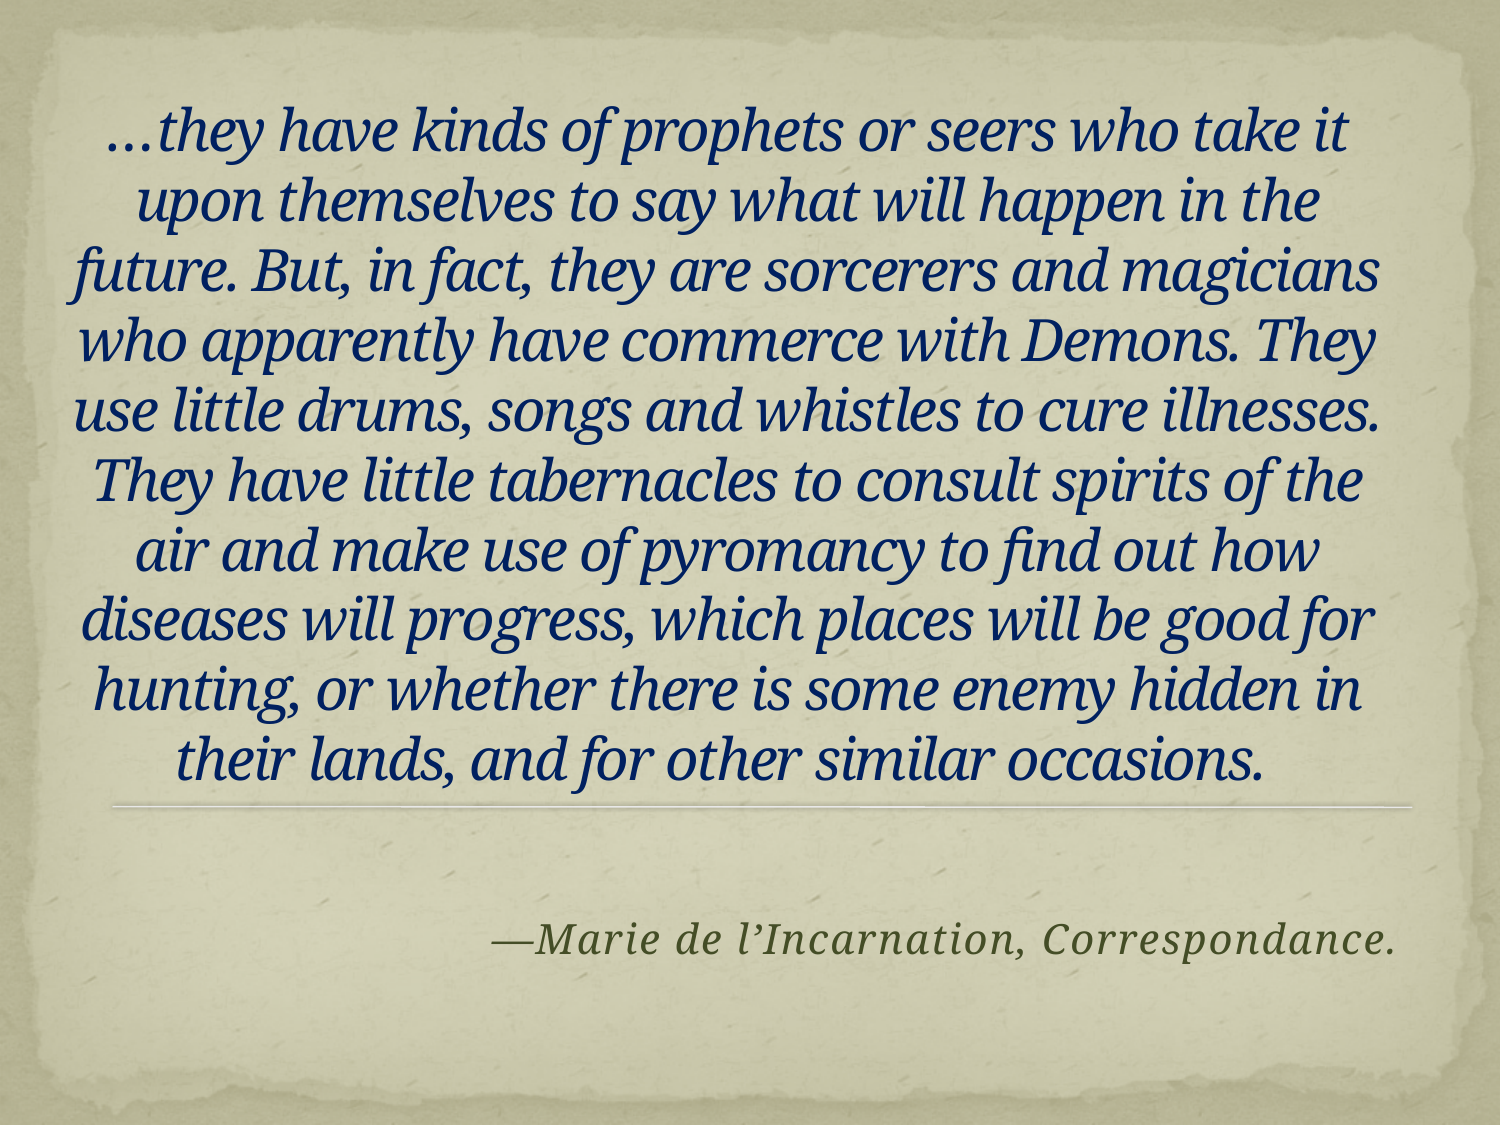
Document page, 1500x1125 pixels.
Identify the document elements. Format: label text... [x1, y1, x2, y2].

list —Marie de l’Incarnation, Correspondance. [112, 905, 1413, 975]
title …they have kinds of prophets or seers who take it upon themselves to say what will happen in the future. But, in fact, they are sorcerers and magicians who apparently have commerce with Demons. They use little drums, songs and whistles to cure illnesses. They have little tabernacles to consult spirits of the air and make use of pyromancy to find out how diseases will progress, which places will be good for hunting, or whether there is some enemy hidden in their lands, and for other similar occasions. [41, 149, 1413, 800]
